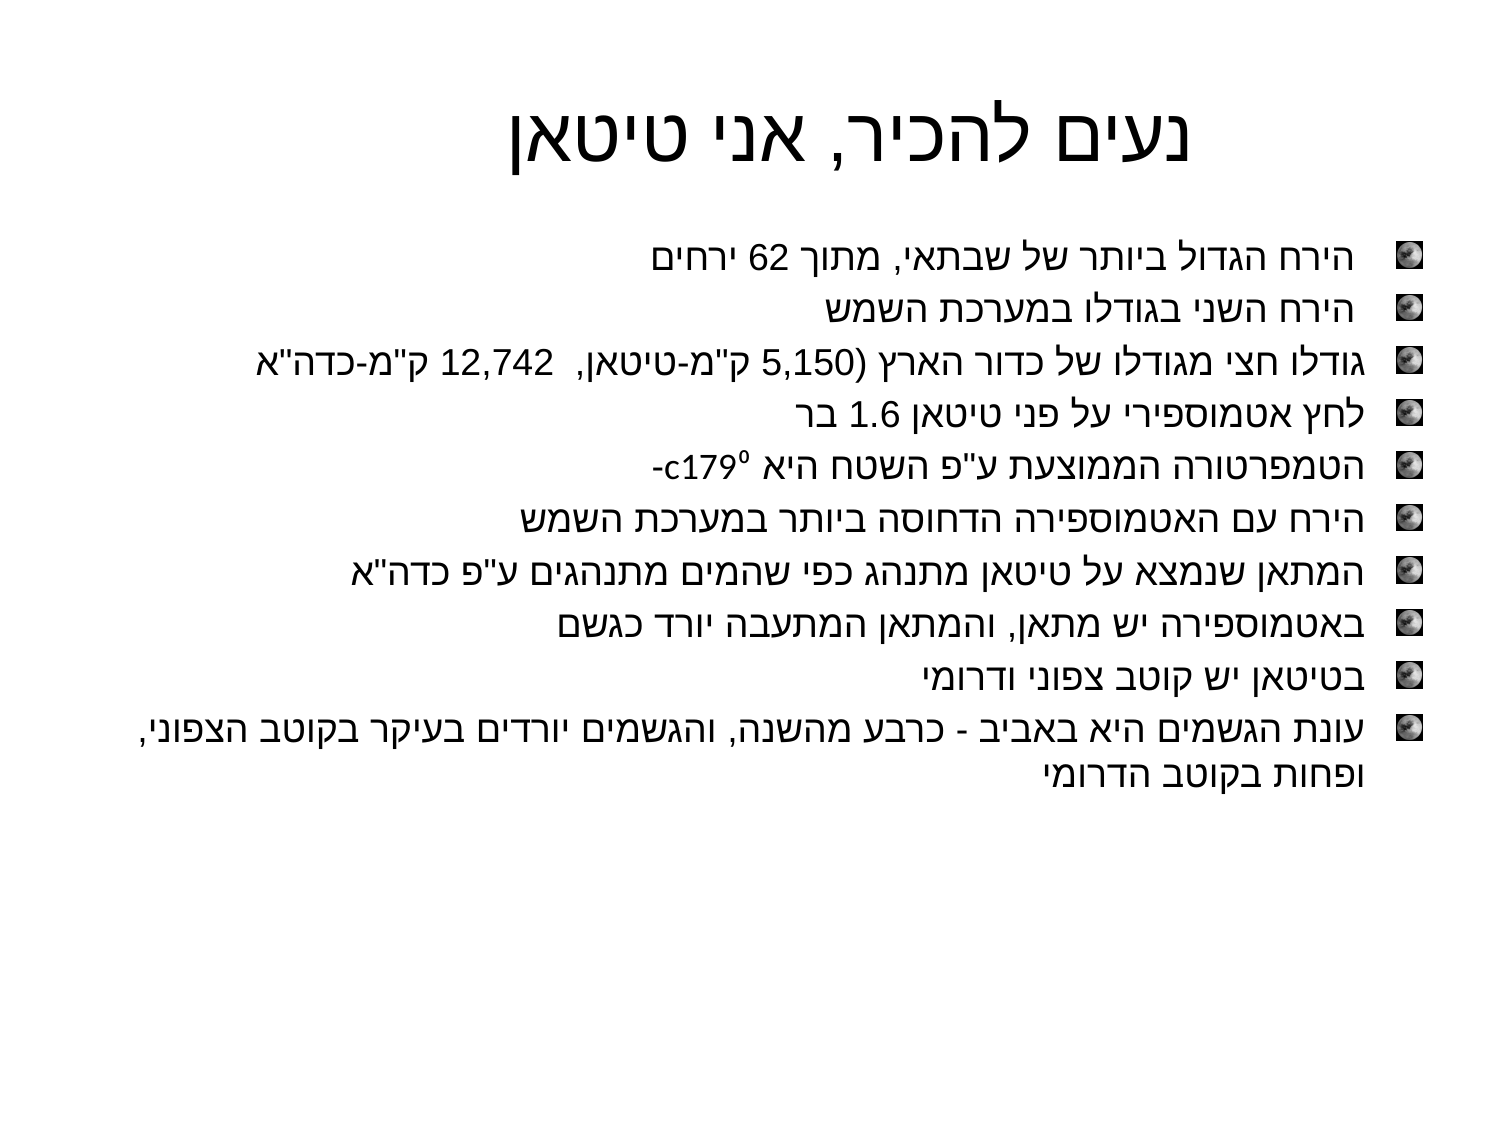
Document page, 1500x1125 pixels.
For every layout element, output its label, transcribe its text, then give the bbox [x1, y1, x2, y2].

picture [1396, 294, 1423, 321]
picture [1396, 556, 1423, 584]
picture [1396, 714, 1423, 741]
picture [1396, 241, 1423, 269]
picture [1396, 661, 1423, 689]
title נעים להכיר, אני טיטאן [174, 37, 1500, 226]
picture [1396, 451, 1423, 479]
picture [1396, 399, 1423, 426]
list הירח הגדול ביותר של שבתאי, מתוך 62 ירחים הירח השני בגודלו במערכת השמש גודלו חצי מגודלו של כדור הארץ (5,150 ק"מ-טיטאן, 12,742 ק"מ-כדה"א לחץ אטמוספירי על פני טיטאן 1.6 בר הטמפרטורה הממוצעת ע"פ השטח היא c179⁰- הירח עם האטמוספירה הדחוסה ביותר במערכת השמש המתאן שנמצא על טיטאן מתנהג כפי שהמים מתנהגים ע"פ כדה"א באטמוספירה יש מתאן, והמתאן המתעבה יורד כגשם בטיטאן יש קוטב צפוני ודרומי עונת הגשמים היא באביב - כרבע מהשנה, והגשמים יורדים בעיקר בקוטב הצפוני, ופחות בקוטב הדרומי [87, 224, 1438, 1076]
picture [1396, 504, 1423, 531]
picture [1396, 346, 1423, 374]
picture [1396, 609, 1423, 636]
